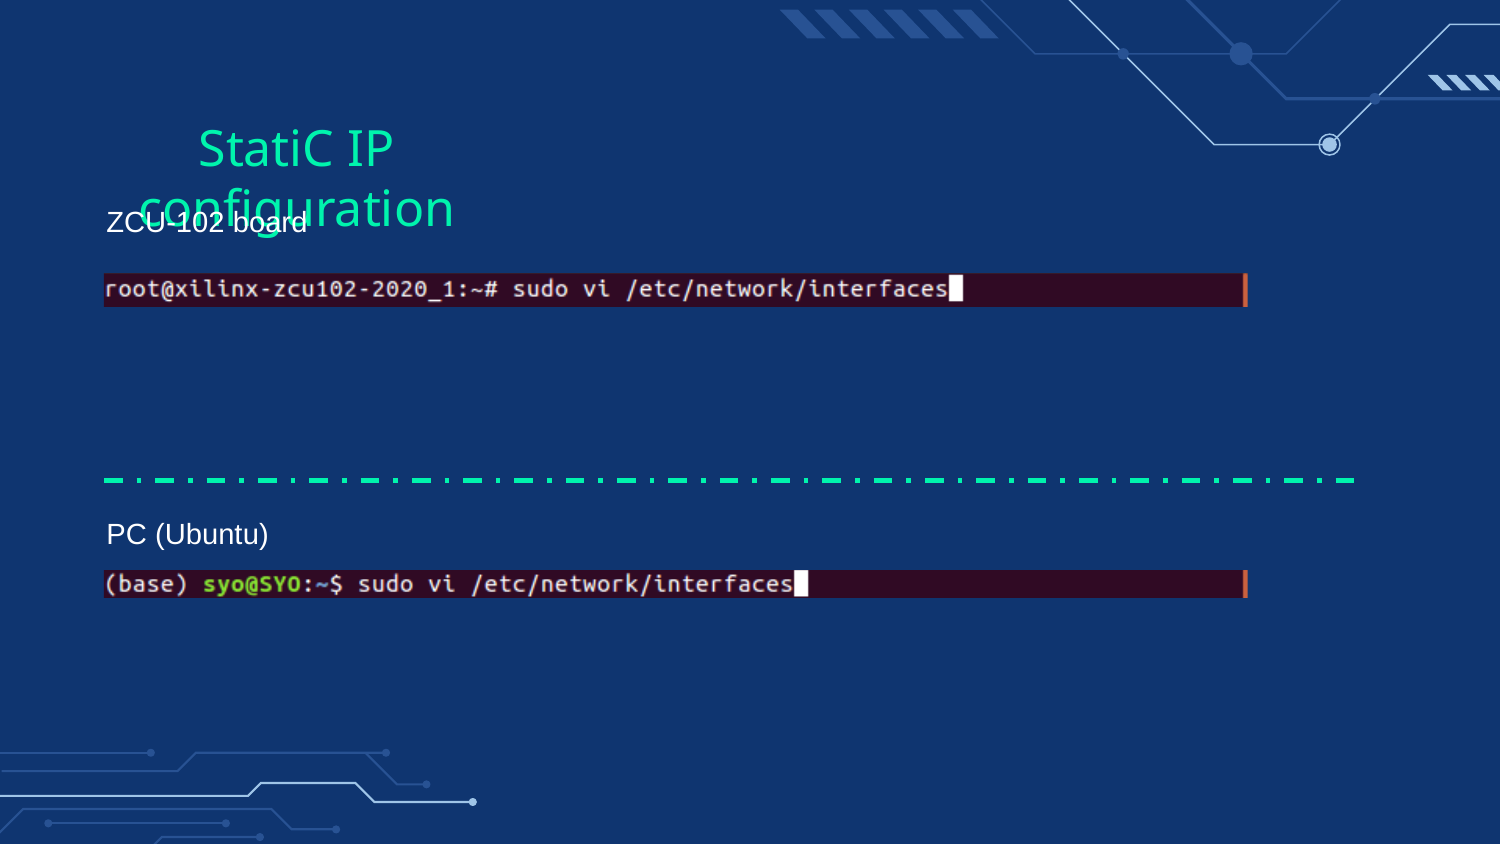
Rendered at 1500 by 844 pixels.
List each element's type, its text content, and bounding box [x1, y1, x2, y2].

title StatiC IP configuration [91, 115, 502, 197]
text_box PC (Ubuntu) [91, 507, 357, 558]
text_box ZCU-102 board [91, 196, 357, 246]
picture [103, 272, 1248, 307]
picture [103, 570, 1248, 598]
